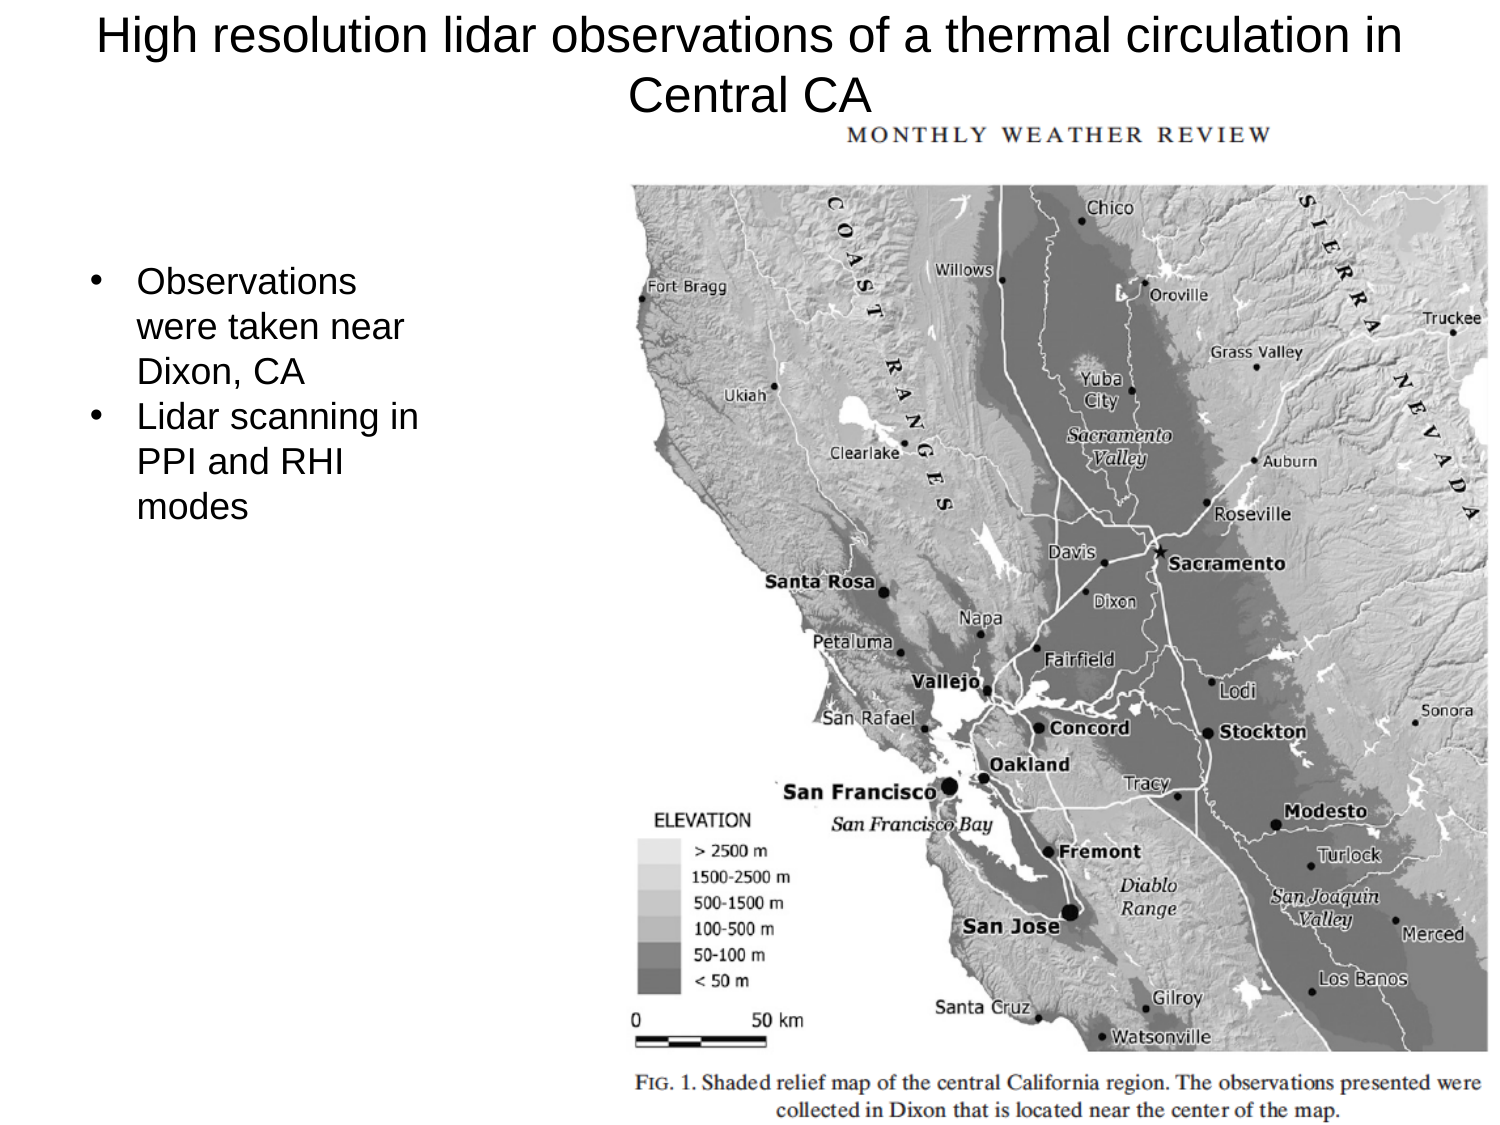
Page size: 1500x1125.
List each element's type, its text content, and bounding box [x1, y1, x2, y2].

picture [520, 124, 1500, 1125]
text_box Observations were taken near Dixon, CA Lidar scanning in PPI and RHI modes [74, 249, 450, 580]
title High resolution lidar observations of a thermal circulation in Central CA [0, 12, 1500, 113]
